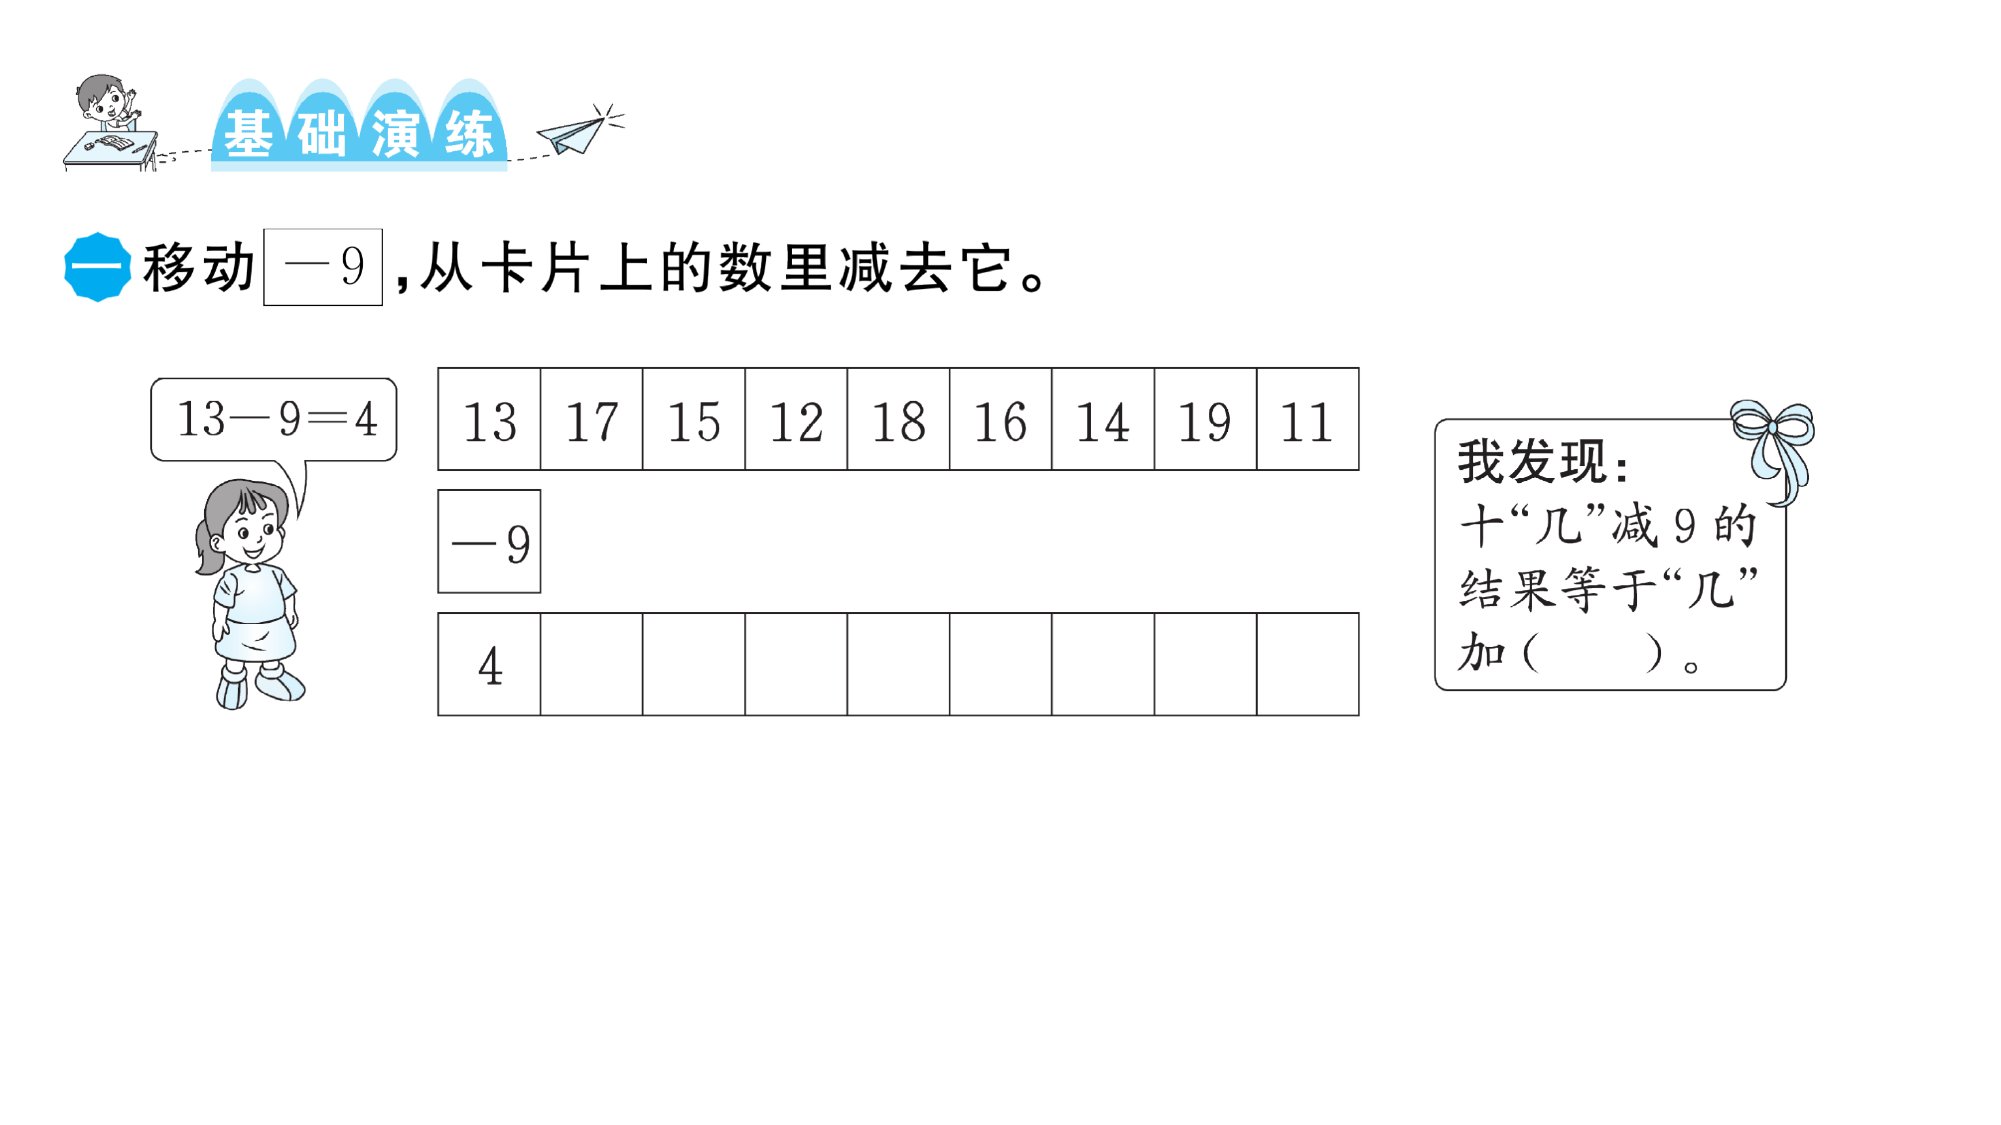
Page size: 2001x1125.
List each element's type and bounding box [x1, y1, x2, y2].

picture [58, 58, 1949, 761]
